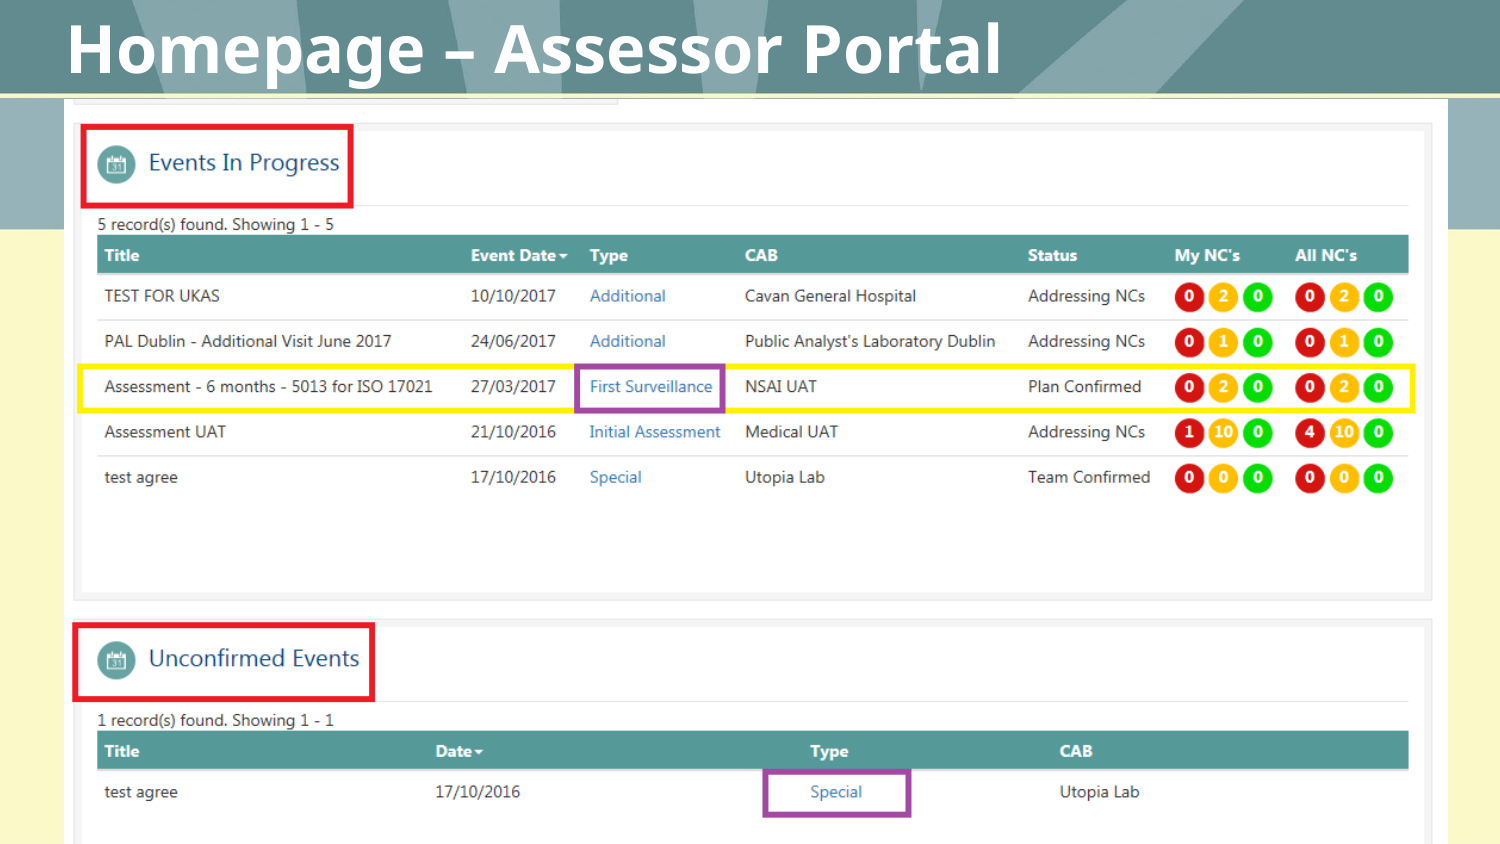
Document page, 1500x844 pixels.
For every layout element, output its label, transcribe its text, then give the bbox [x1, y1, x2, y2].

picture [0, 0, 1500, 844]
title Homepage – Assessor Portal [64, 20, 1253, 91]
